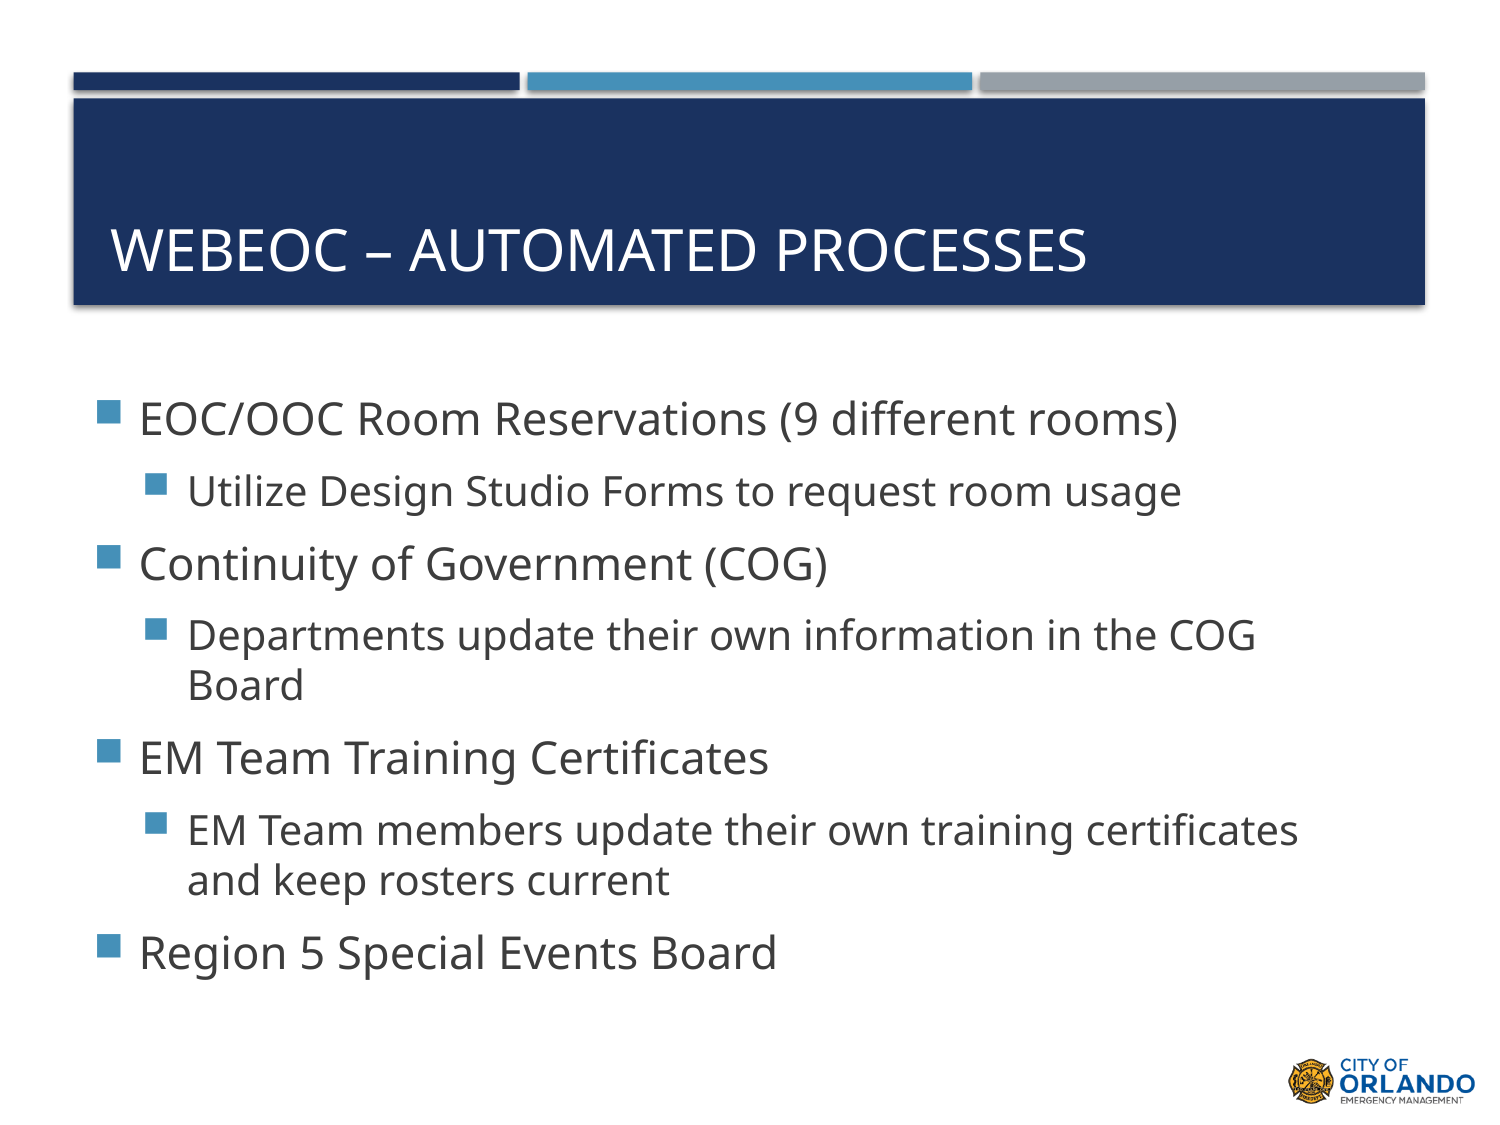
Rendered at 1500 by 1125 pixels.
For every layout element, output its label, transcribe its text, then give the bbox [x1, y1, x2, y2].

picture [1264, 1039, 1495, 1117]
title WebEOC – Automated Processes [95, 112, 1406, 291]
list EOC/OOC Room Reservations (9 different rooms) Utilize Design Studio Forms to request room usage Continuity of Government (COG) Departments update their own information in the COG Board EM Team Training Certificates EM Team members update their own training certificates and keep rosters current Region 5 Special Events Board [77, 382, 1389, 988]
